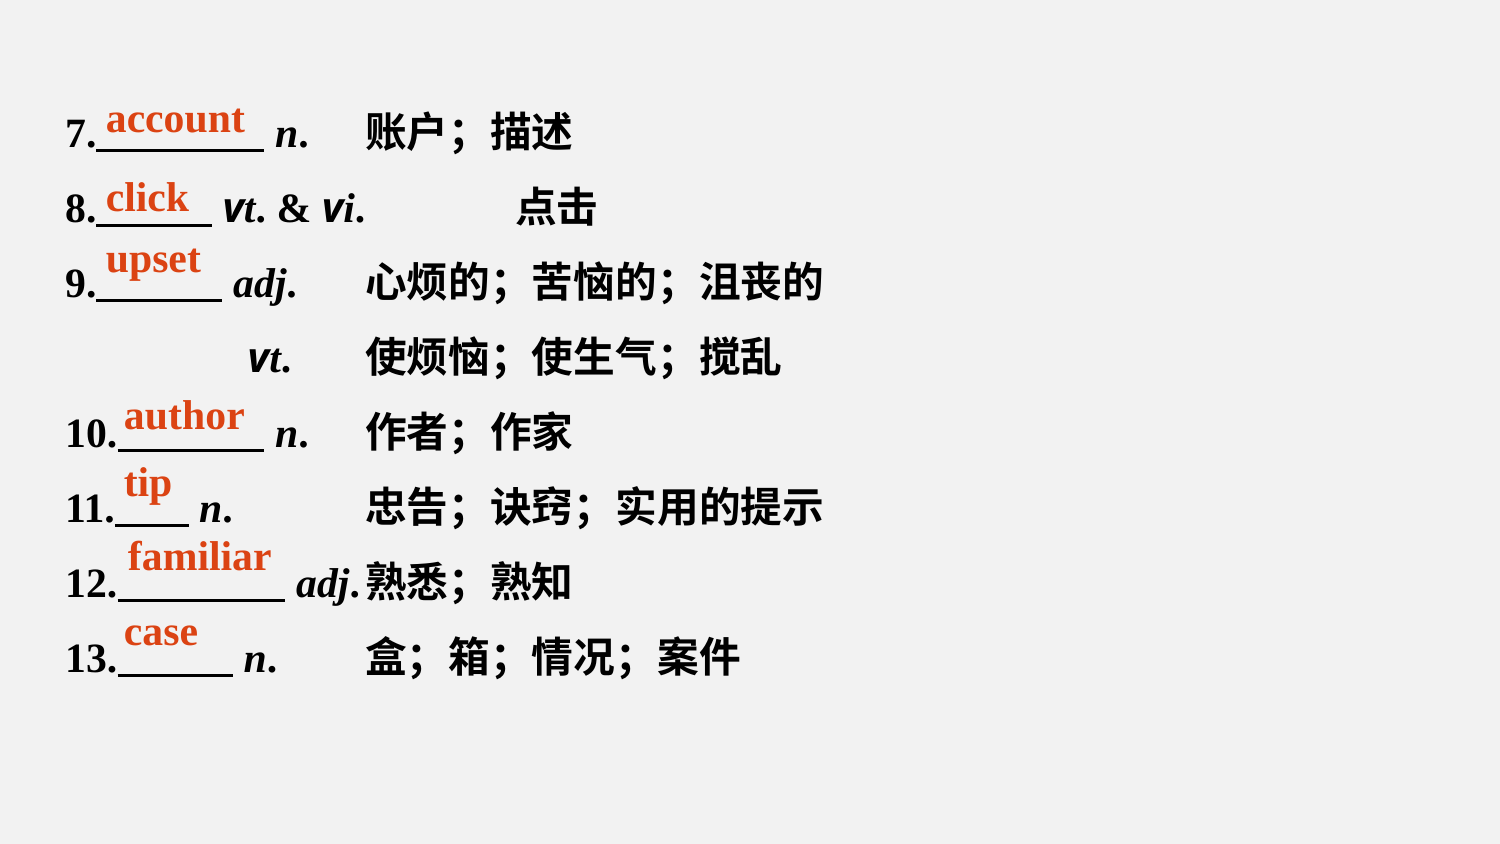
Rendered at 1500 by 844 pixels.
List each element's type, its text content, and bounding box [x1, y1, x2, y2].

text_box author [112, 382, 257, 444]
text_box tip [112, 448, 184, 510]
text_box account [94, 85, 257, 147]
text_box case [112, 598, 210, 660]
text_box familiar [116, 522, 284, 585]
text_box click [94, 163, 201, 225]
text_box upset [94, 225, 213, 287]
text_box 7. n. 账户；描述 8. vt. & vi. 点击 9. adj. 心烦的；苦恼的；沮丧的 vt. 使烦恼；使生气；搅乱 10. n. 作者；作家 11. n. 忠告；诀窍；实用的提示 12. adj. 熟悉；熟知 13. n. 盒；箱；情况；案件 [50, 72, 1406, 688]
